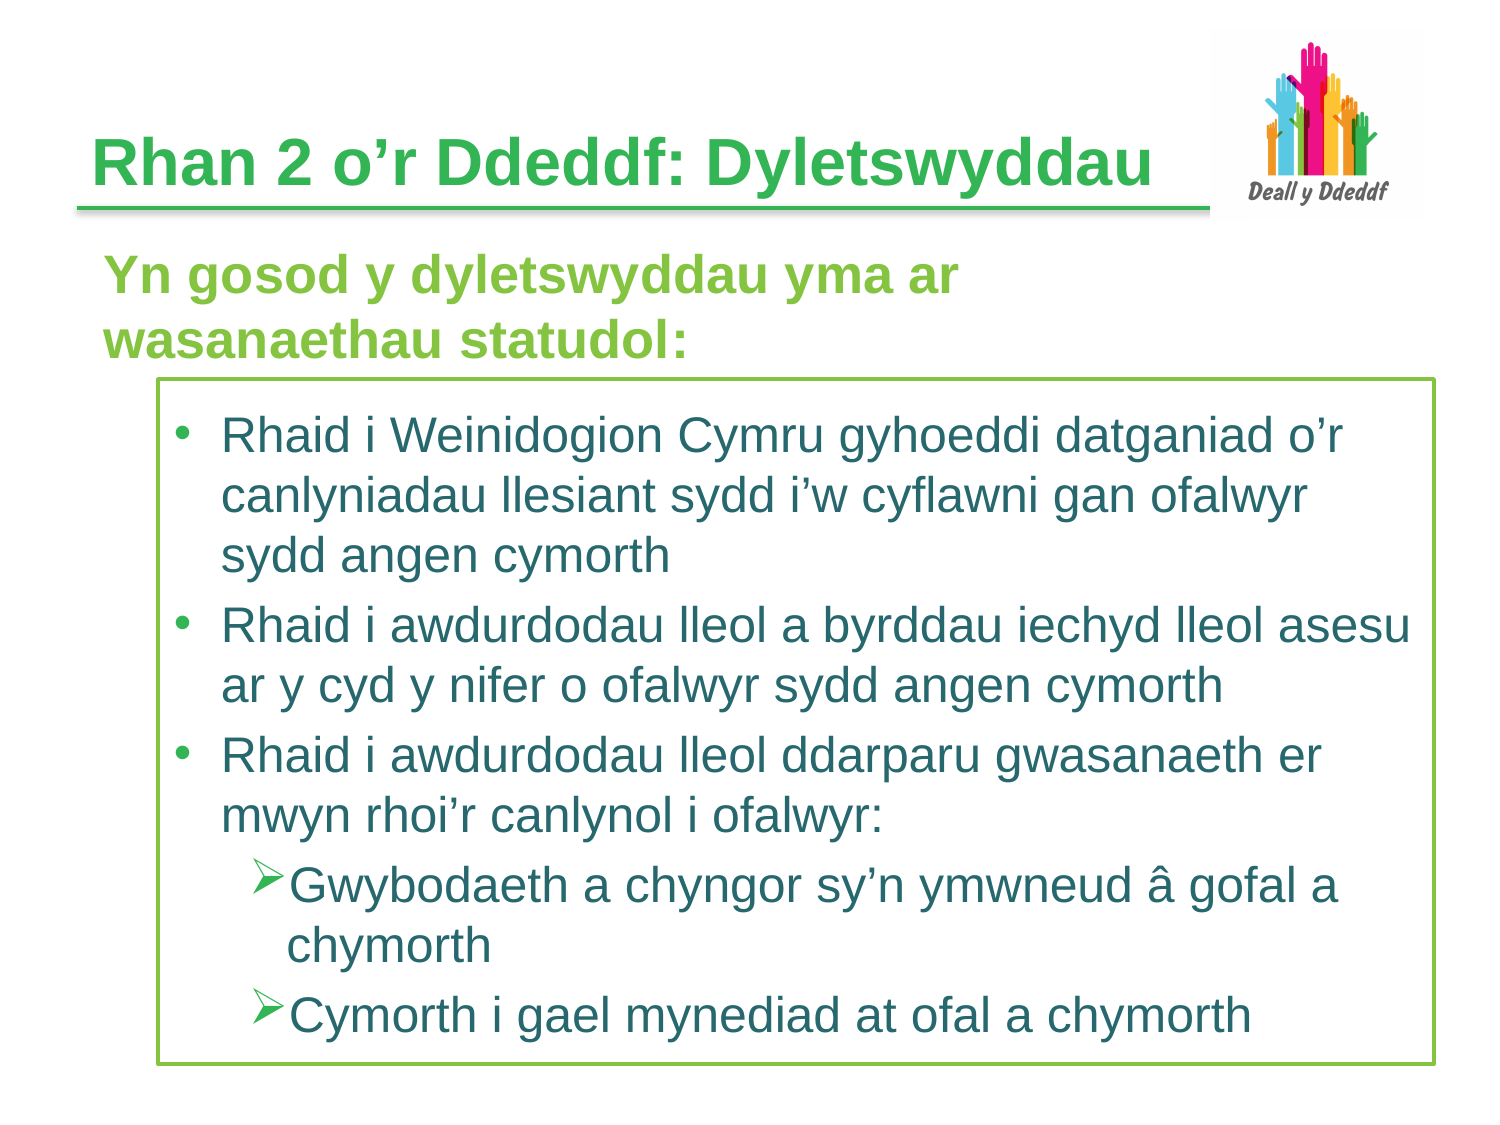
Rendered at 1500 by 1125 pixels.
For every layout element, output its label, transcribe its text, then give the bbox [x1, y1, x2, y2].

list Rhaid i Weinidogion Cymru gyhoeddi datganiad o’r canlyniadau llesiant sydd i’w cyflawni gan ofalwyr sydd angen cymorth Rhaid i awdurdodau lleol a byrddau iechyd lleol asesu ar y cyd y nifer o ofalwyr sydd angen cymorth Rhaid i awdurdodau lleol ddarparu gwasanaeth er mwyn rhoi’r canlynol i ofalwyr: Gwybodaeth a chyngor sy’n ymwneud â gofal a chymorth Cymorth i gael mynediad at ofal a chymorth [84, 395, 1434, 1104]
title Rhan 2 o’r Ddeddf: Dyletswyddau [76, 42, 1247, 207]
text_box Yn gosod y dyletswyddau yma ar wasanaethau statudol: [88, 231, 1294, 377]
text_box [156, 377, 1436, 1066]
picture [1210, 28, 1425, 220]
